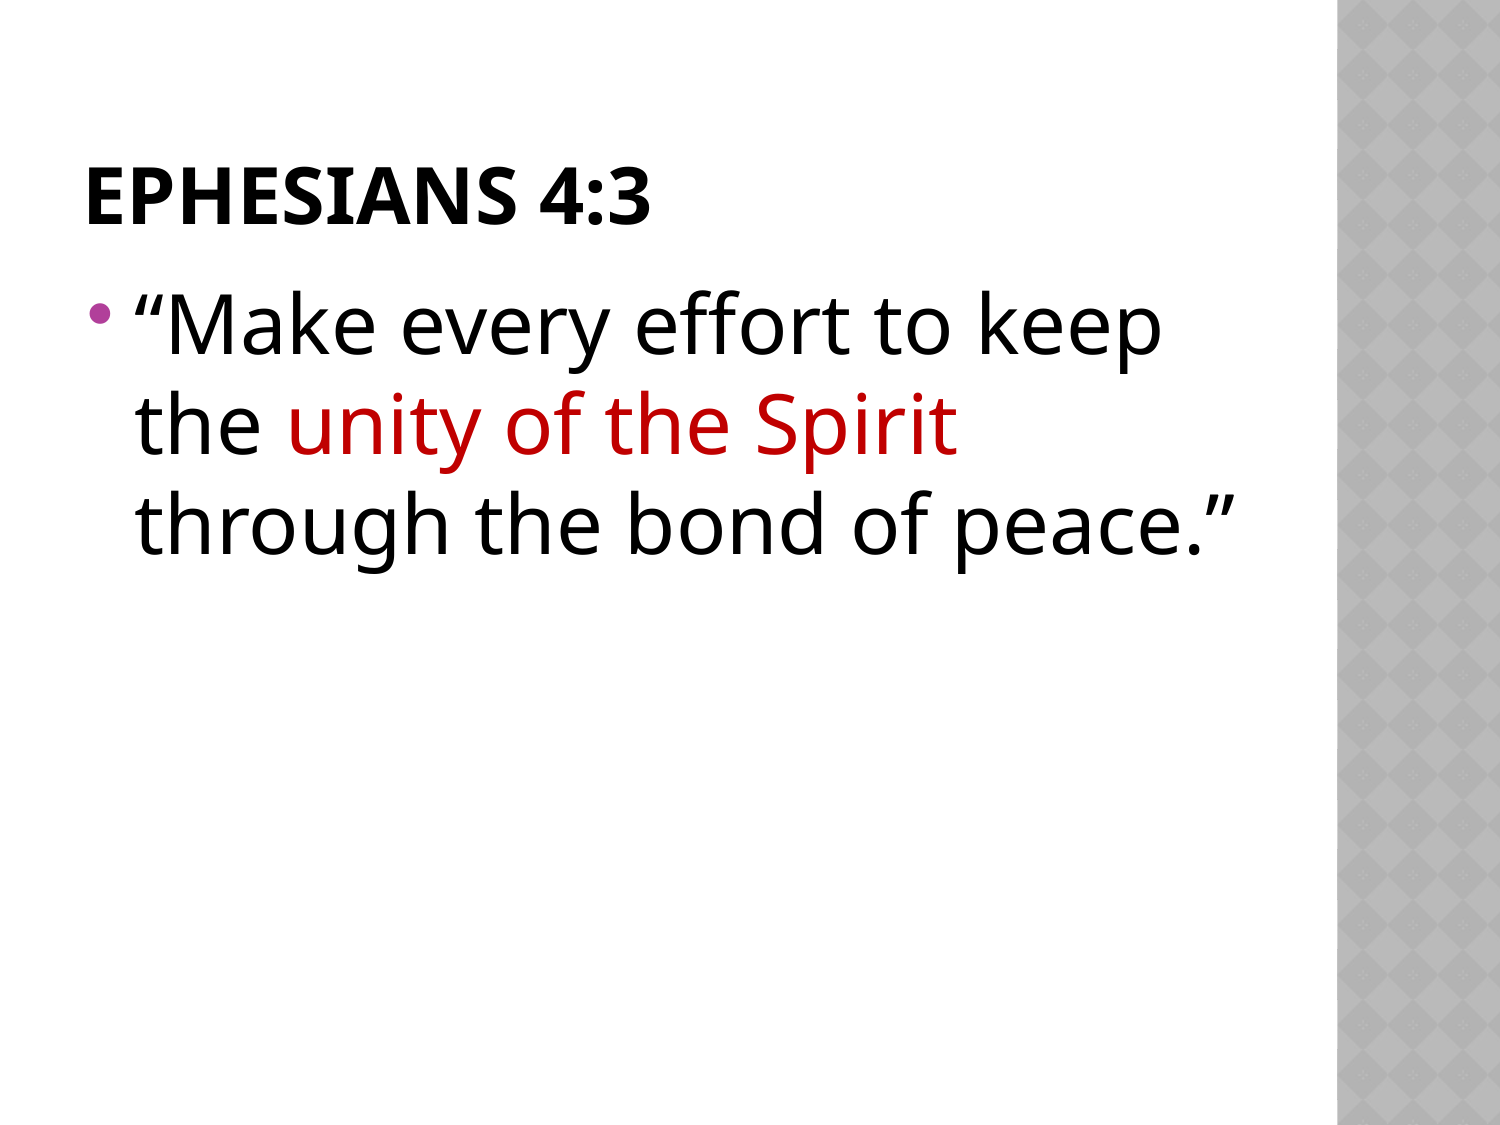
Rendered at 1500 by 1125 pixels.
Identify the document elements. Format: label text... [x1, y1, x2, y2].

title Ephesians 4:3 [75, 52, 1263, 240]
list “Make every effort to keep the unity of the Spirit through the bond of peace.” [75, 264, 1263, 1059]
